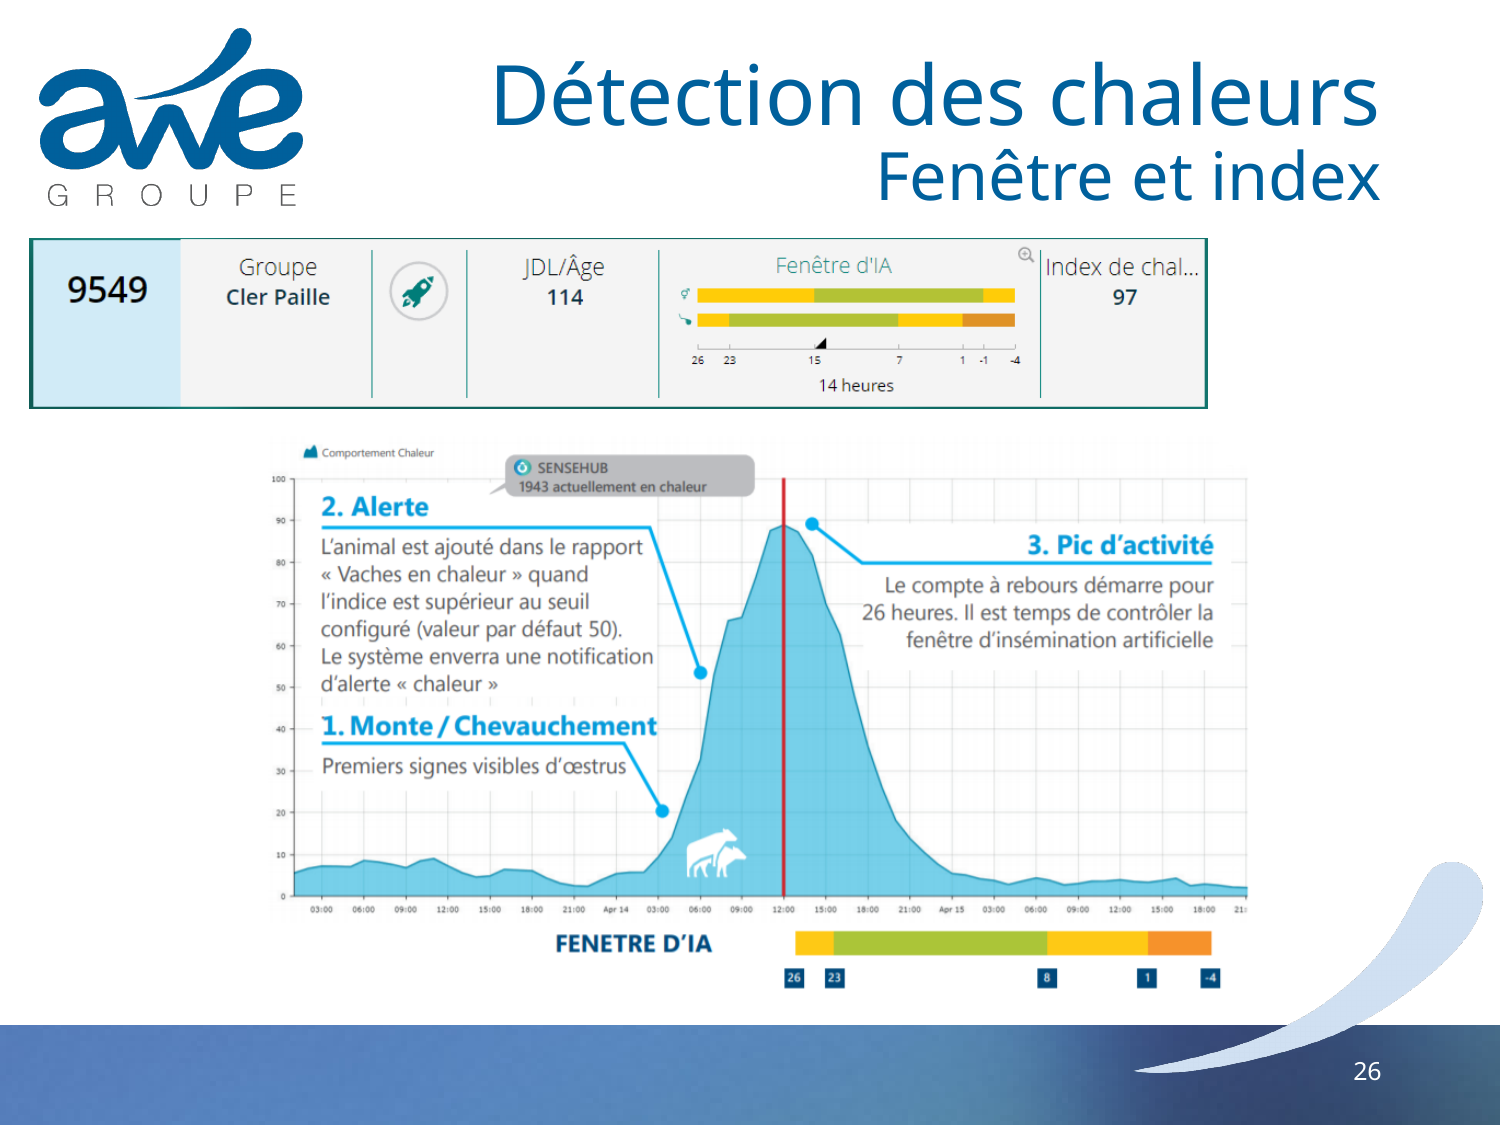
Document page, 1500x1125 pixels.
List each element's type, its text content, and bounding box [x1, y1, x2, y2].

picture [0, 415, 1500, 1125]
title Détection des chaleurs Fenêtre et index [379, 36, 1397, 232]
picture [39, 28, 303, 206]
picture [29, 238, 1208, 409]
slide_number 26 [1059, 1042, 1397, 1103]
